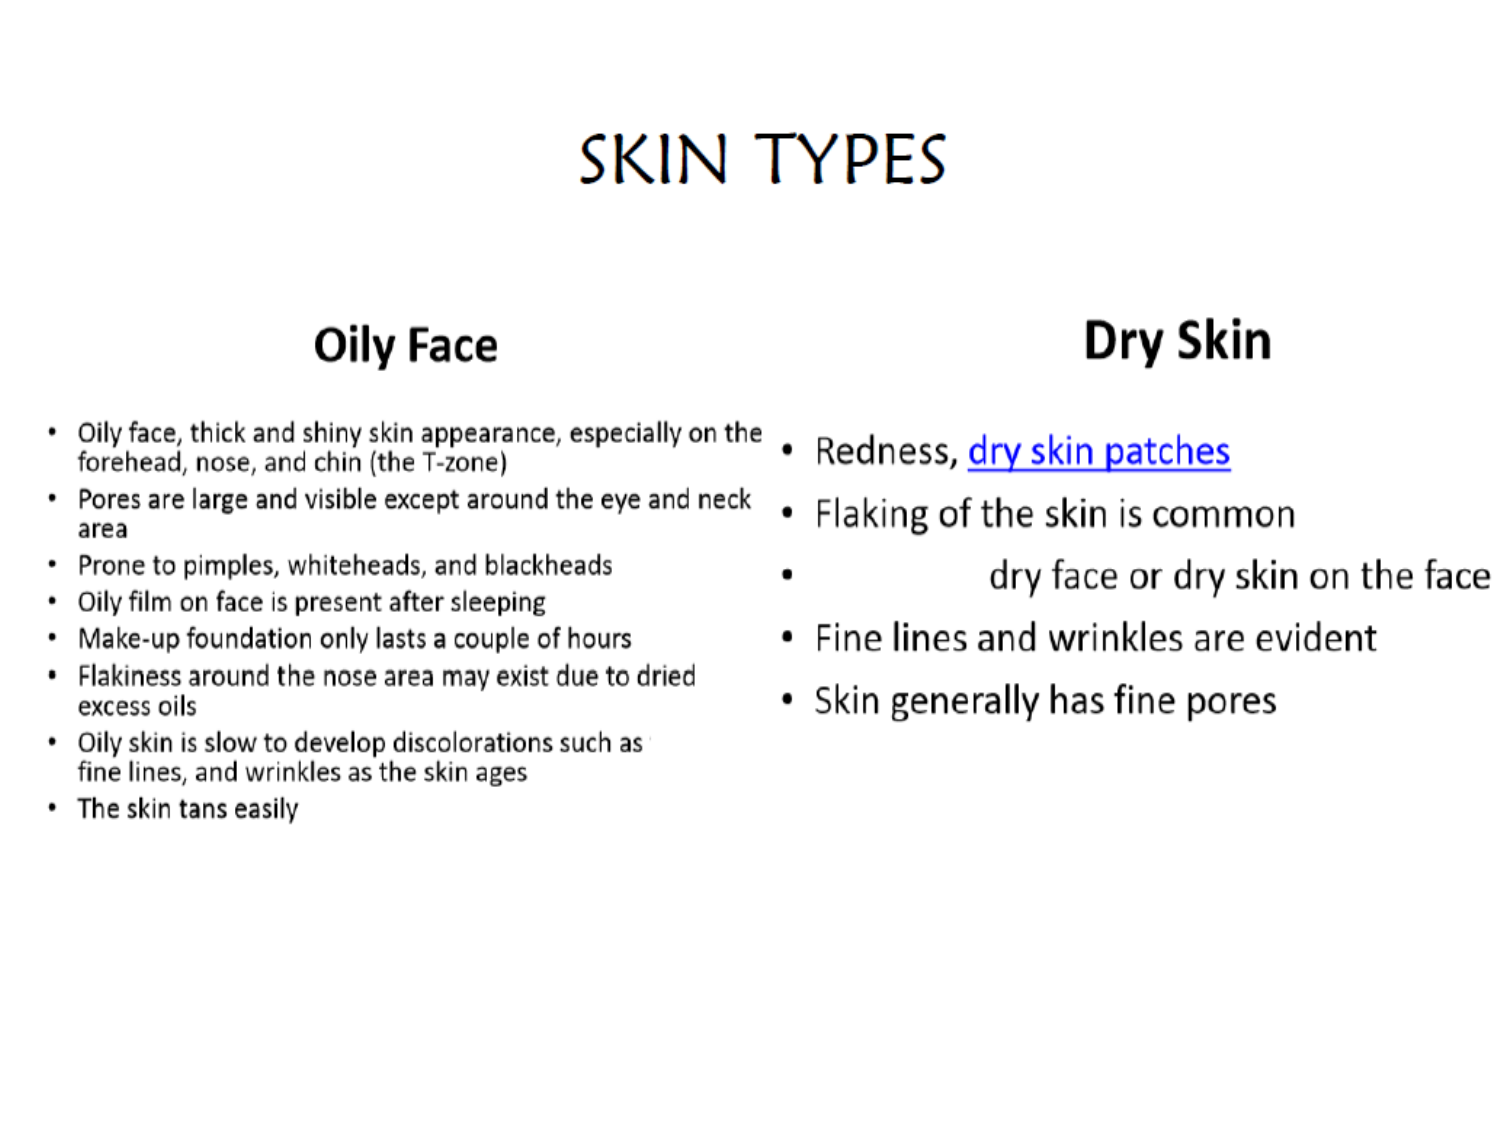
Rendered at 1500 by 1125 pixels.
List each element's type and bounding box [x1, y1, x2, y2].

picture [562, 112, 985, 262]
picture [0, 284, 1500, 841]
